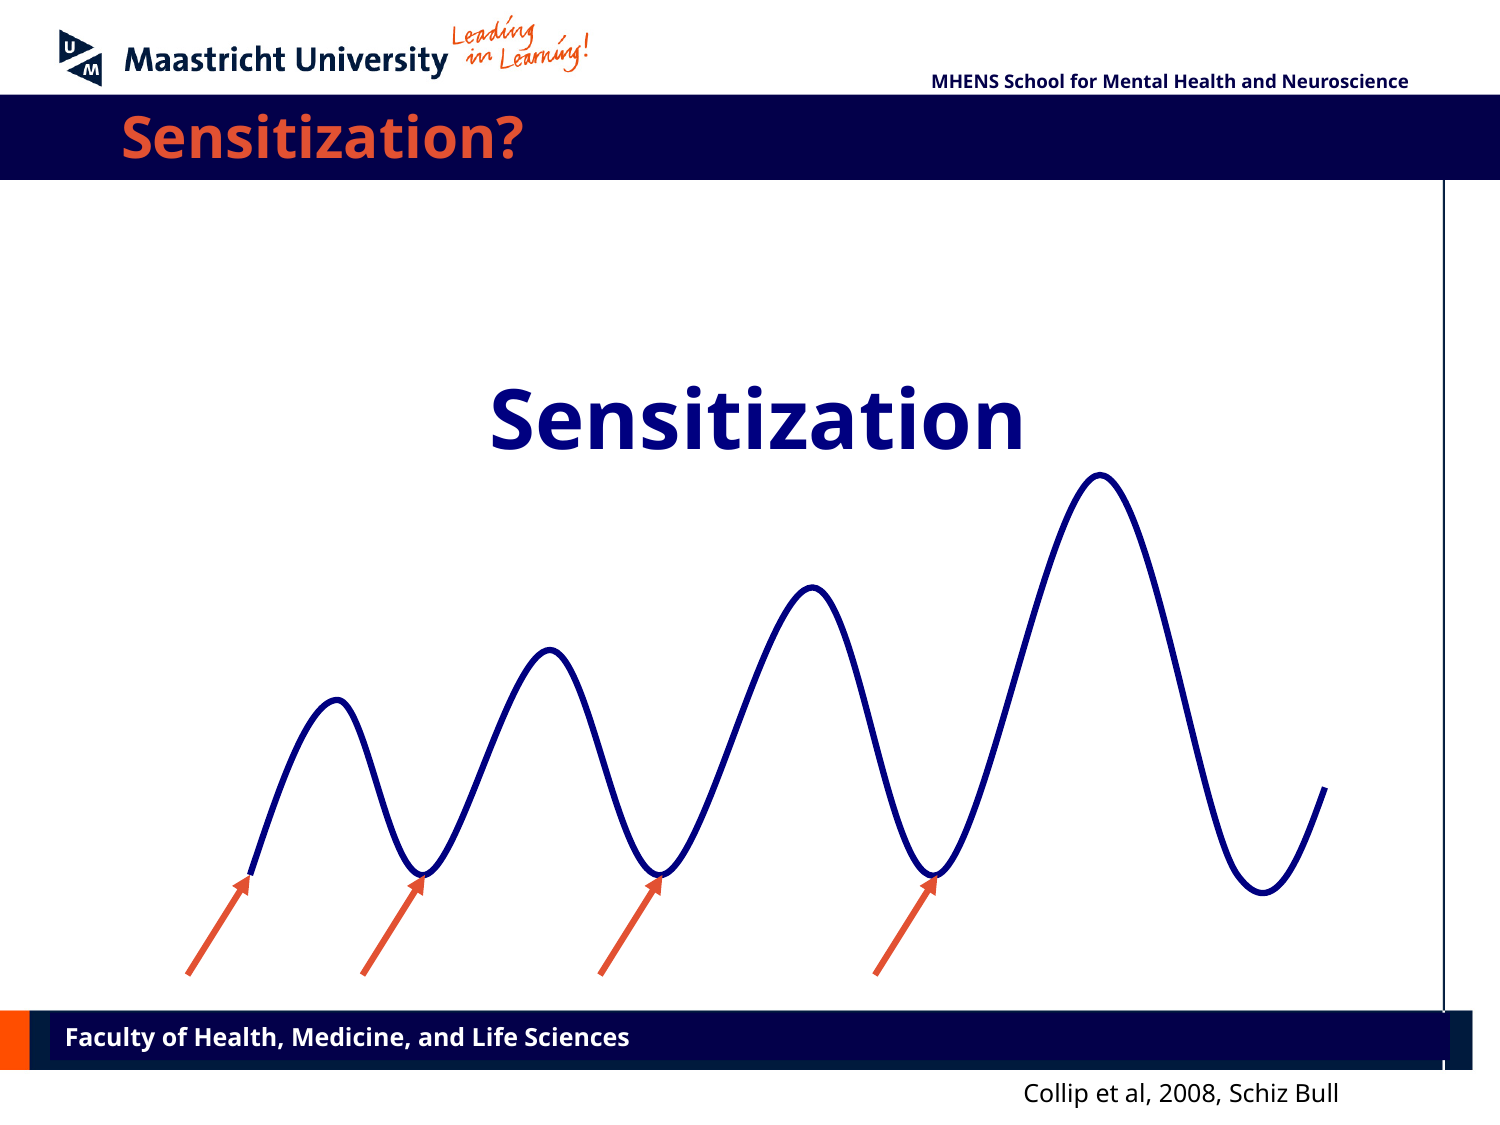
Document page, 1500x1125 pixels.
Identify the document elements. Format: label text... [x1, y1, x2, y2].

text_box [874, 874, 938, 976]
picture [0, 0, 1500, 94]
text_box Sensitization [475, 358, 1043, 474]
text_box [0, 94, 1500, 180]
text_box Collip et al, 2008, Schiz Bull [1008, 1070, 1355, 1125]
text_box [250, 474, 1325, 894]
text_box [187, 874, 250, 976]
text_box MHENS School for Mental Health and Neuroscience [848, 68, 1412, 90]
text_box Sensitization? [106, 92, 540, 178]
text_box Faculty of Health, Medicine, and Life Sciences [50, 1012, 1450, 1061]
picture [0, 180, 1500, 1125]
text_box [599, 874, 663, 976]
text_box [362, 874, 425, 976]
